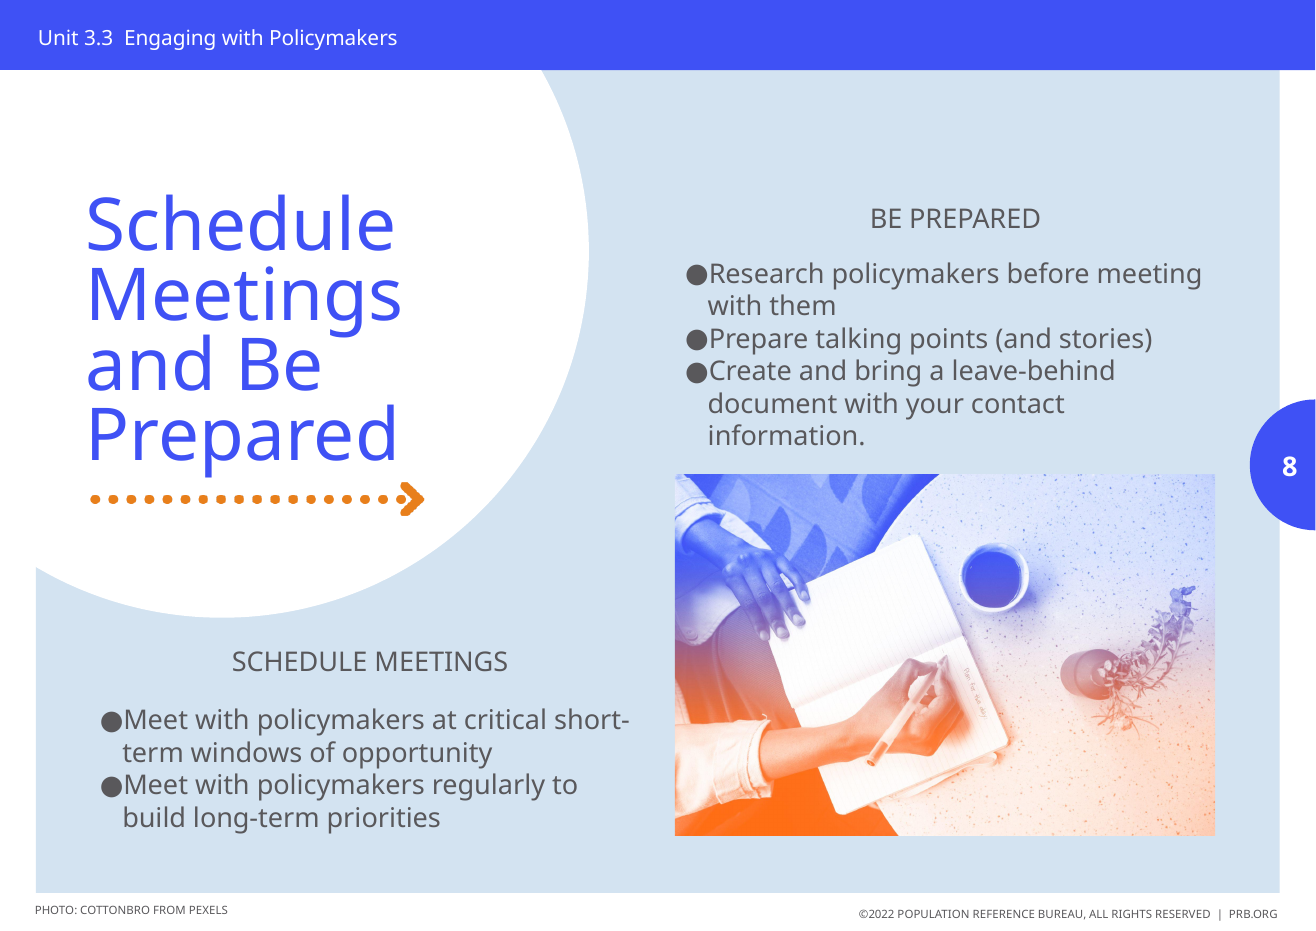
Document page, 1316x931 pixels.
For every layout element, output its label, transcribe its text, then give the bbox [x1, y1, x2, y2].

subtitle PHOTO: COTTONBRO FROM PEXELS [34, 903, 99, 931]
subtitle Meet with policymakers at critical short-term windows of opportunity Meet with policymakers regularly to build long-term priorities [99, 702, 632, 931]
title Schedule Meetings and Be Prepared [85, 194, 485, 475]
slide_number ‹#› [995, 449, 1298, 931]
subtitle Research policymakers before meeting with them Prepare talking points (and stories) Create and bring a leave-behind document with your contact information. [685, 256, 1226, 796]
subtitle BE PREPARED [685, 201, 1226, 256]
text_box [0, 70, 589, 618]
picture [84, 482, 425, 516]
subtitle SCHEDULE MEETINGS [99, 644, 641, 931]
picture [674, 474, 1216, 836]
